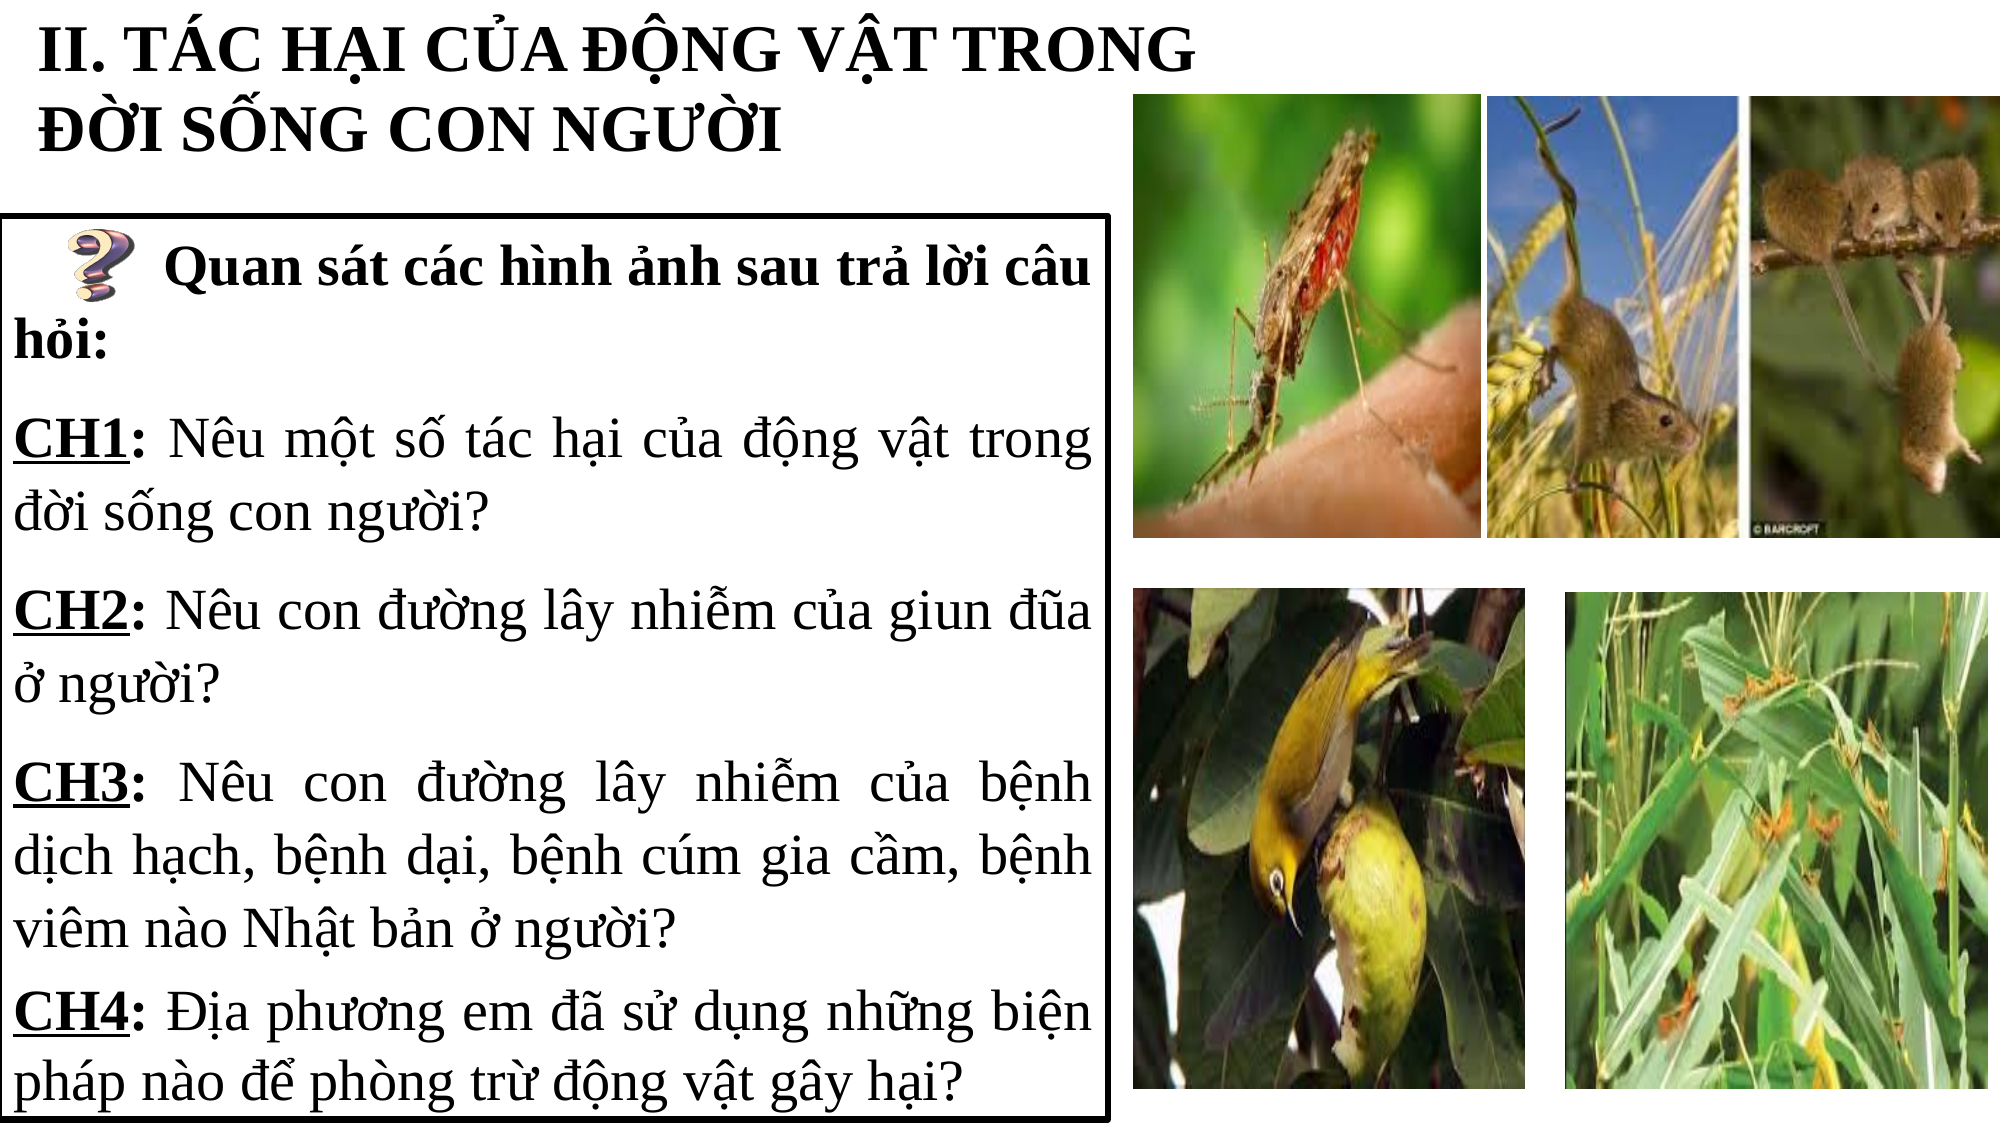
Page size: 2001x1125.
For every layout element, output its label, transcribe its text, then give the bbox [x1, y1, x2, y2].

picture [1487, 96, 2000, 538]
picture [1132, 588, 1525, 1089]
picture [1133, 93, 1481, 538]
text_box II. TÁC HẠI CỦA ĐỘNG VẬT TRONG ĐỜI SỐNG CON NGƯỜI [23, 0, 1663, 173]
picture [68, 229, 135, 303]
picture [1565, 592, 1988, 1089]
text_box Quan sát các hình ảnh sau trả lời câu hỏi: CH1: Nêu một số tác hại của động vật trong đời sống con người? CH2: Nêu con đường lây nhiễm của giun đũa ở người? CH3: Nêu con đường lây nhiễm của bệnh dịch hạch, bệnh dại, bệnh cúm gia cầm, bệnh viêm nào Nhật bản ở người? CH4: Địa phương em đã sử dụng những biện pháp nào để phòng trừ động vật gây hại? [0, 215, 1108, 1120]
